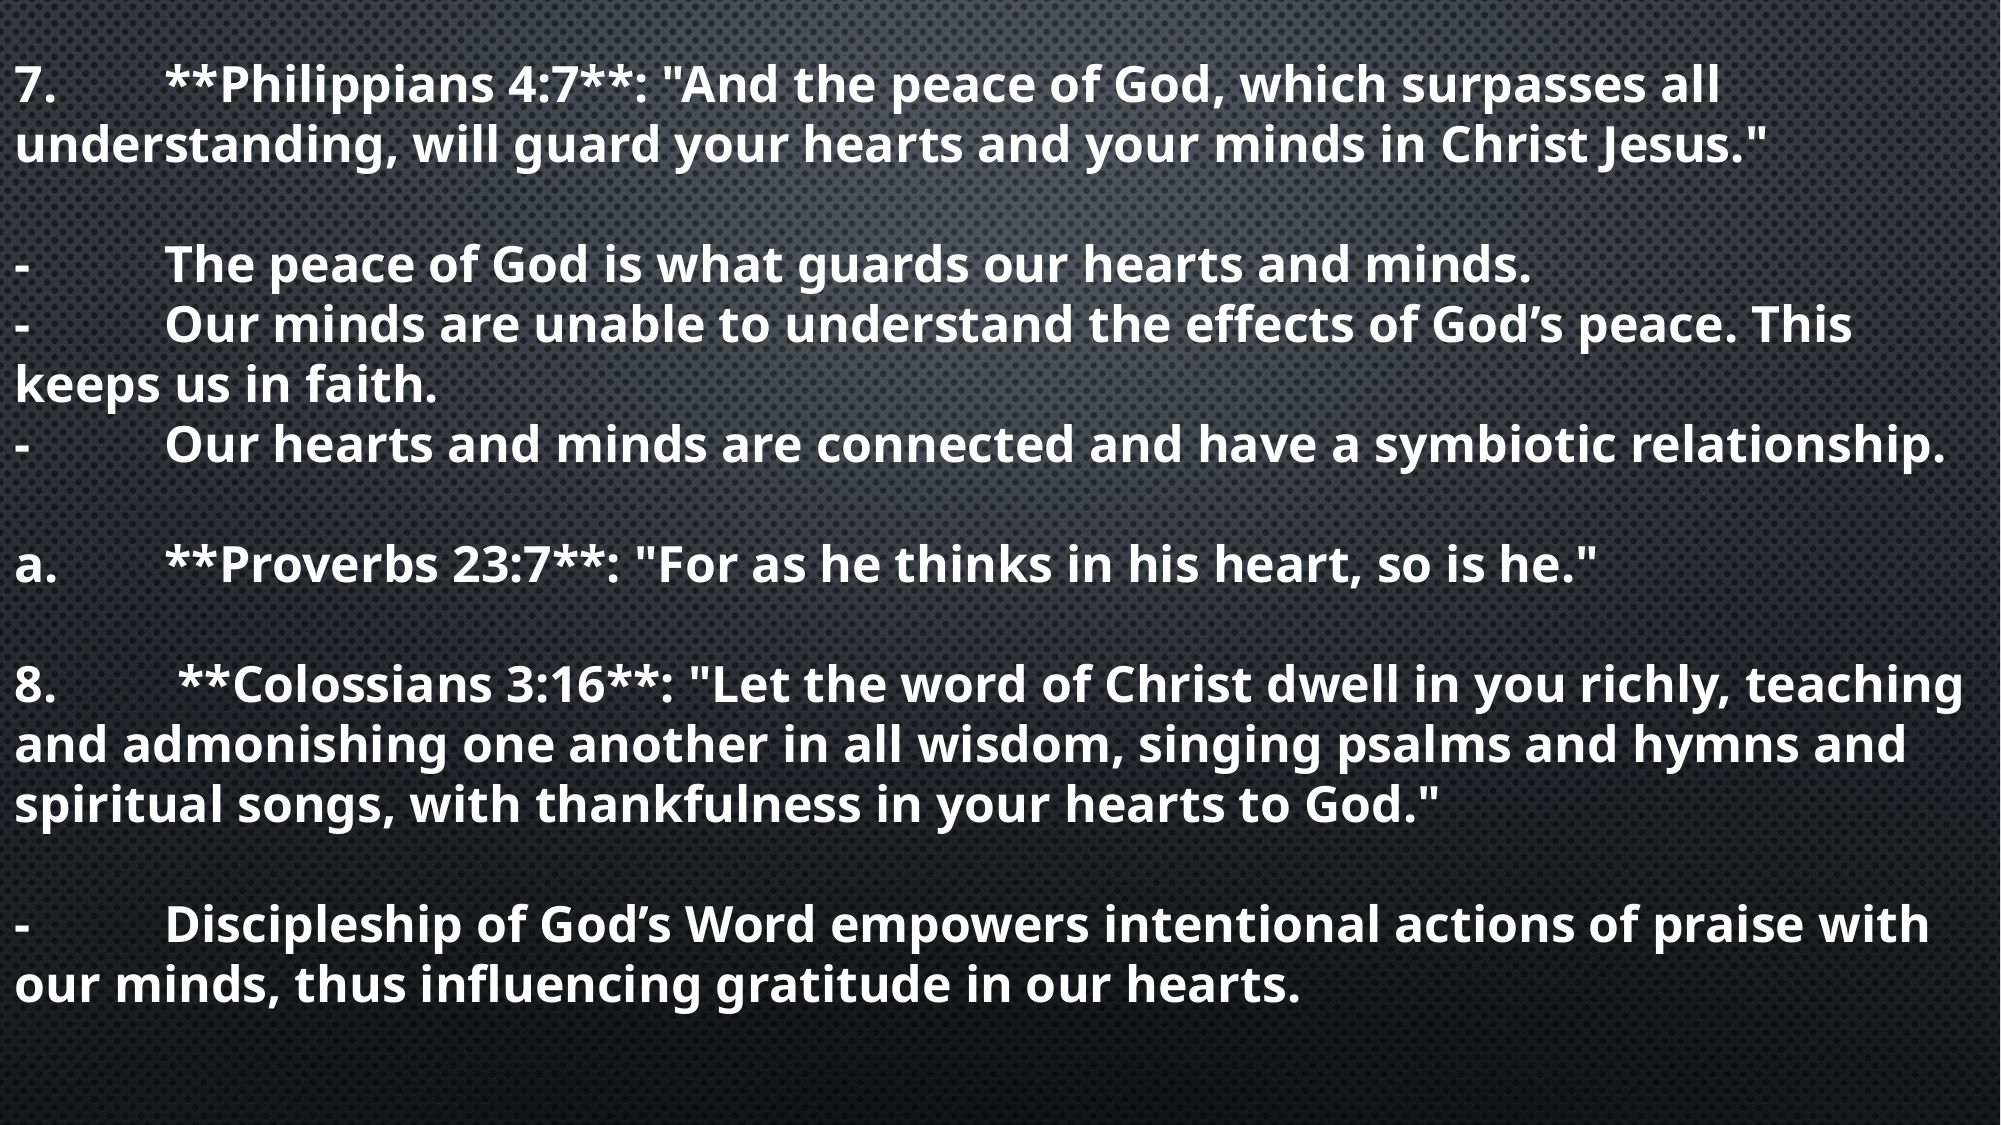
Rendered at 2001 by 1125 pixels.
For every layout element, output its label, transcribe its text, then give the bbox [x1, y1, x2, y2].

text_box 7. **Philippians 4:7**: "And the peace of God, which surpasses all understanding, will guard your hearts and your minds in Christ Jesus." - The peace of God is what guards our hearts and minds. - Our minds are unable to understand the effects of God’s peace. This keeps us in faith. - Our hearts and minds are connected and have a symbiotic relationship. a. **Proverbs 23:7**: "For as he thinks in his heart, so is he." 8. **Colossians 3:16**: "Let the word of Christ dwell in you richly, teaching and admonishing one another in all wisdom, singing psalms and hymns and spiritual songs, with thankfulness in your hearts to God." - Discipleship of God’s Word empowers intentional actions of praise with our minds, thus influencing gratitude in our hearts. [0, 0, 2000, 1020]
